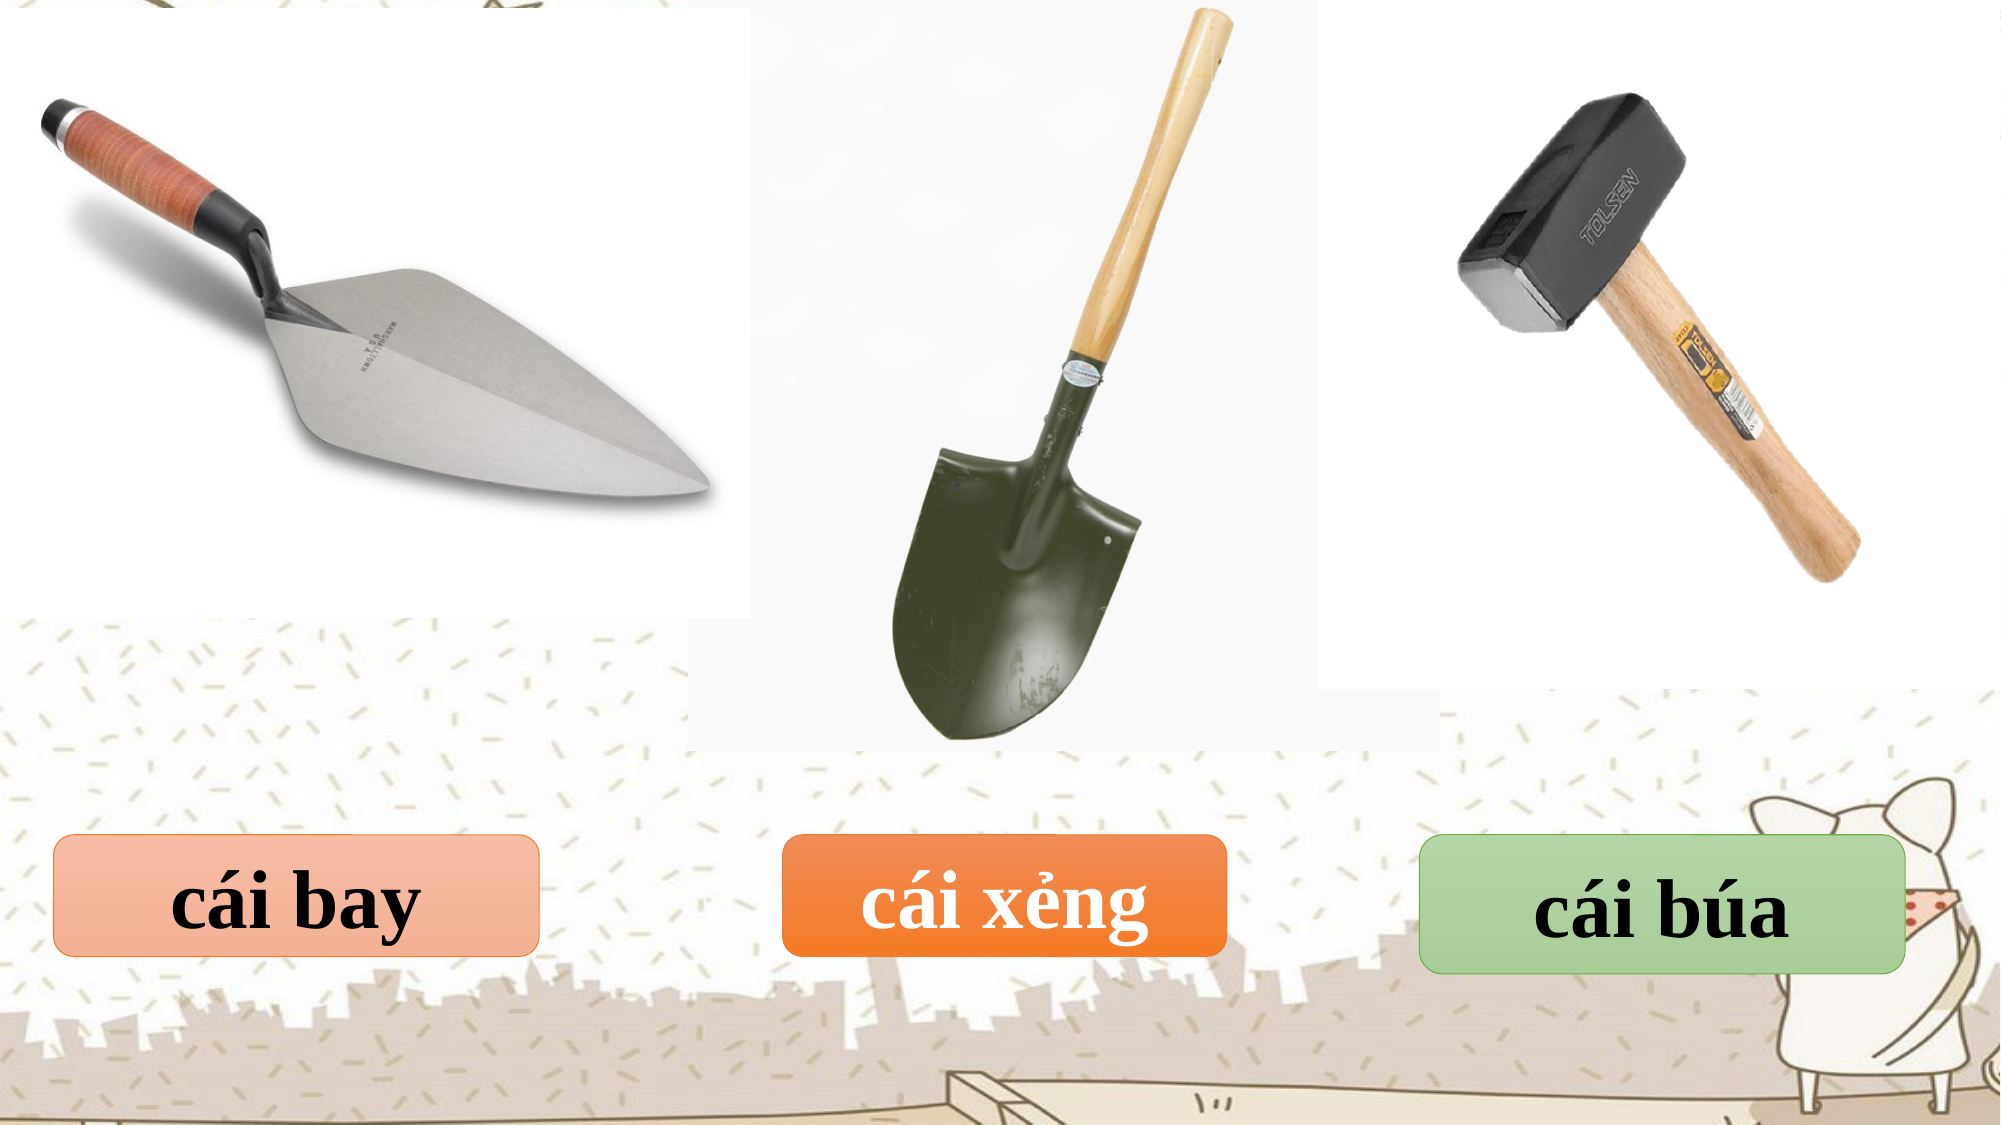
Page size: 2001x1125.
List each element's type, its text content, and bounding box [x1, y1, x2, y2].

text_box cái xẻng [782, 834, 1228, 958]
text_box cái búa [1418, 834, 1906, 975]
picture [0, 0, 2001, 1125]
text_box cái bay [52, 834, 540, 958]
